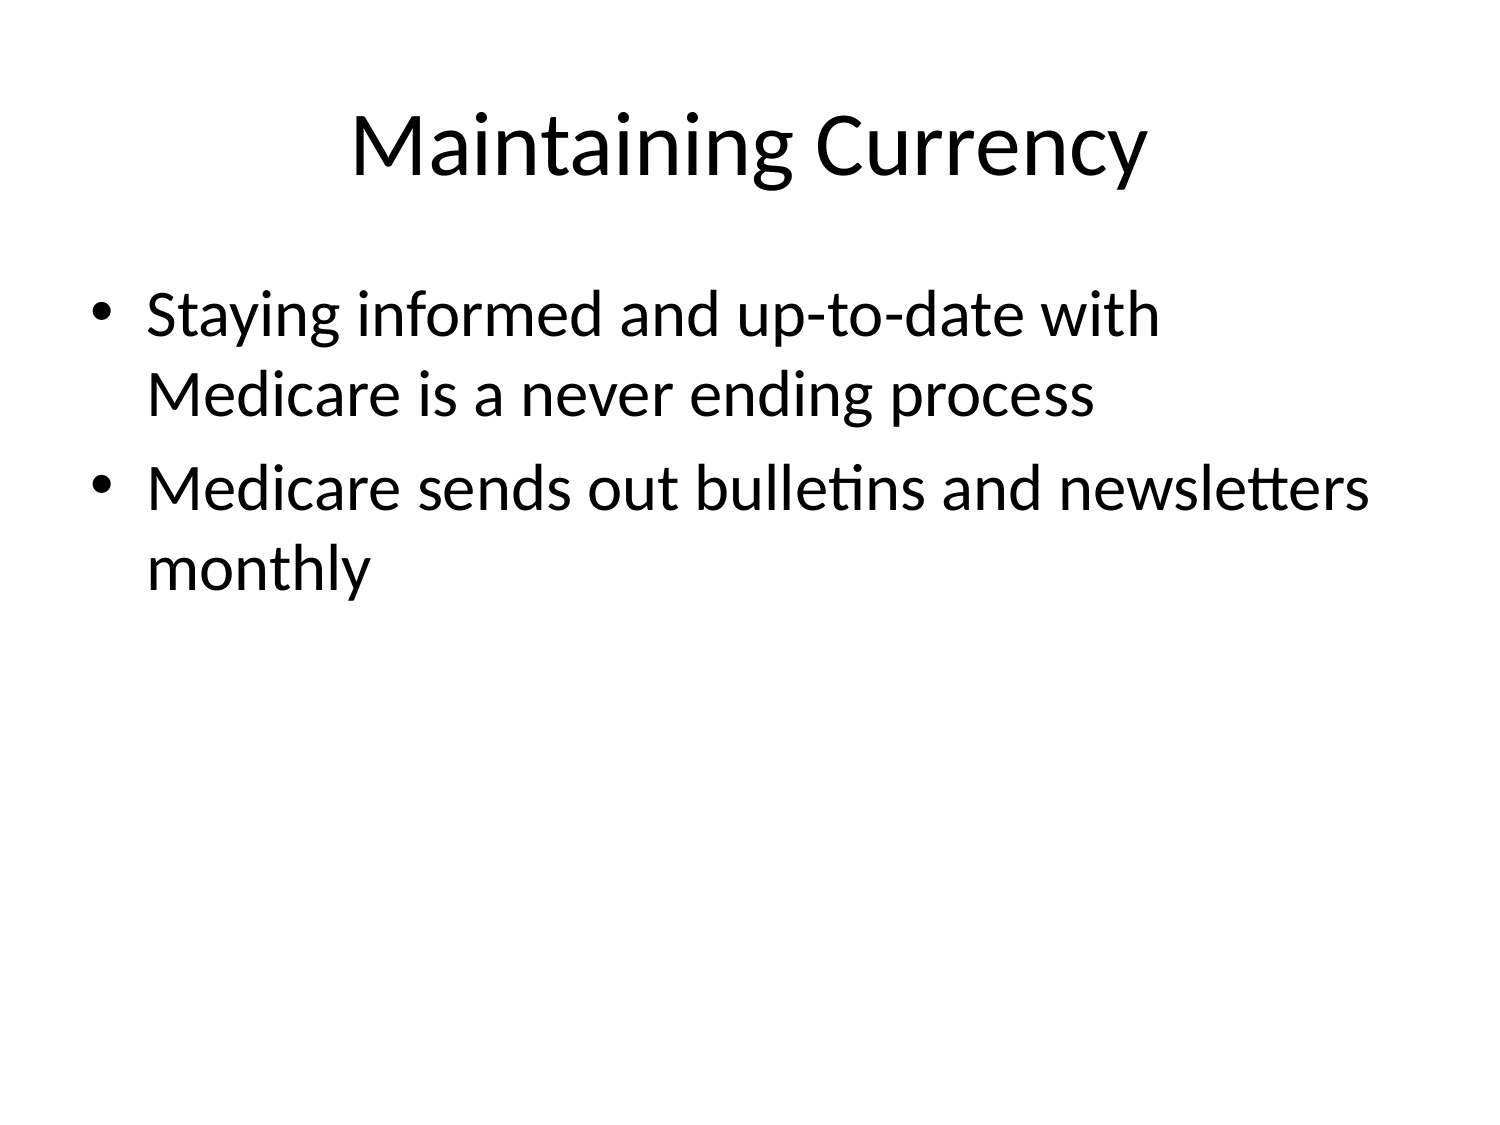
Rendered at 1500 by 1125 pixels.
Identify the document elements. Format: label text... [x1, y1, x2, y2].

list Staying informed and up-to-date with Medicare is a never ending process Medicare sends out bulletins and newsletters monthly [75, 262, 1425, 1005]
title Maintaining Currency [75, 45, 1425, 233]
